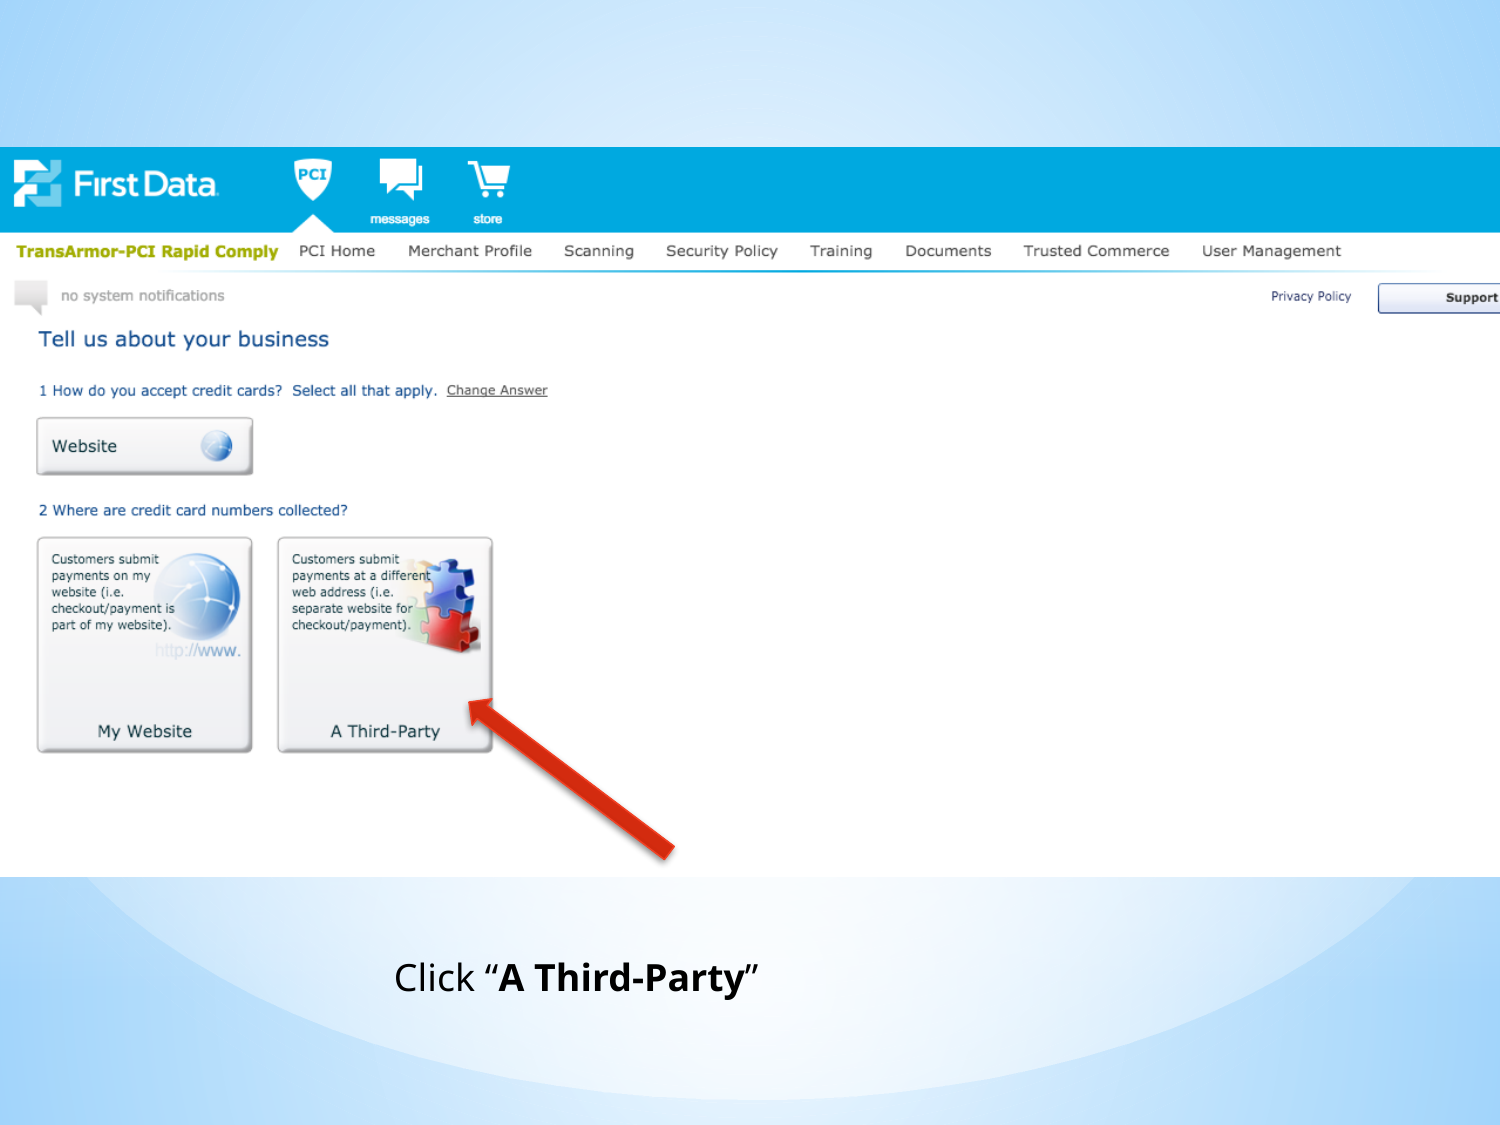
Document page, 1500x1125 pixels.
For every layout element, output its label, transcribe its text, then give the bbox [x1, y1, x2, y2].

picture [397, 166, 422, 199]
picture [474, 215, 501, 223]
picture [468, 161, 504, 197]
picture [145, 171, 185, 196]
picture [14, 160, 61, 206]
picture [295, 159, 331, 200]
picture [380, 159, 416, 192]
picture [0, 215, 1500, 878]
text_box Click “A Third-Party” [379, 946, 774, 1006]
picture [199, 178, 218, 196]
picture [186, 174, 198, 196]
picture [76, 171, 138, 196]
picture [481, 166, 509, 183]
picture [371, 217, 429, 226]
